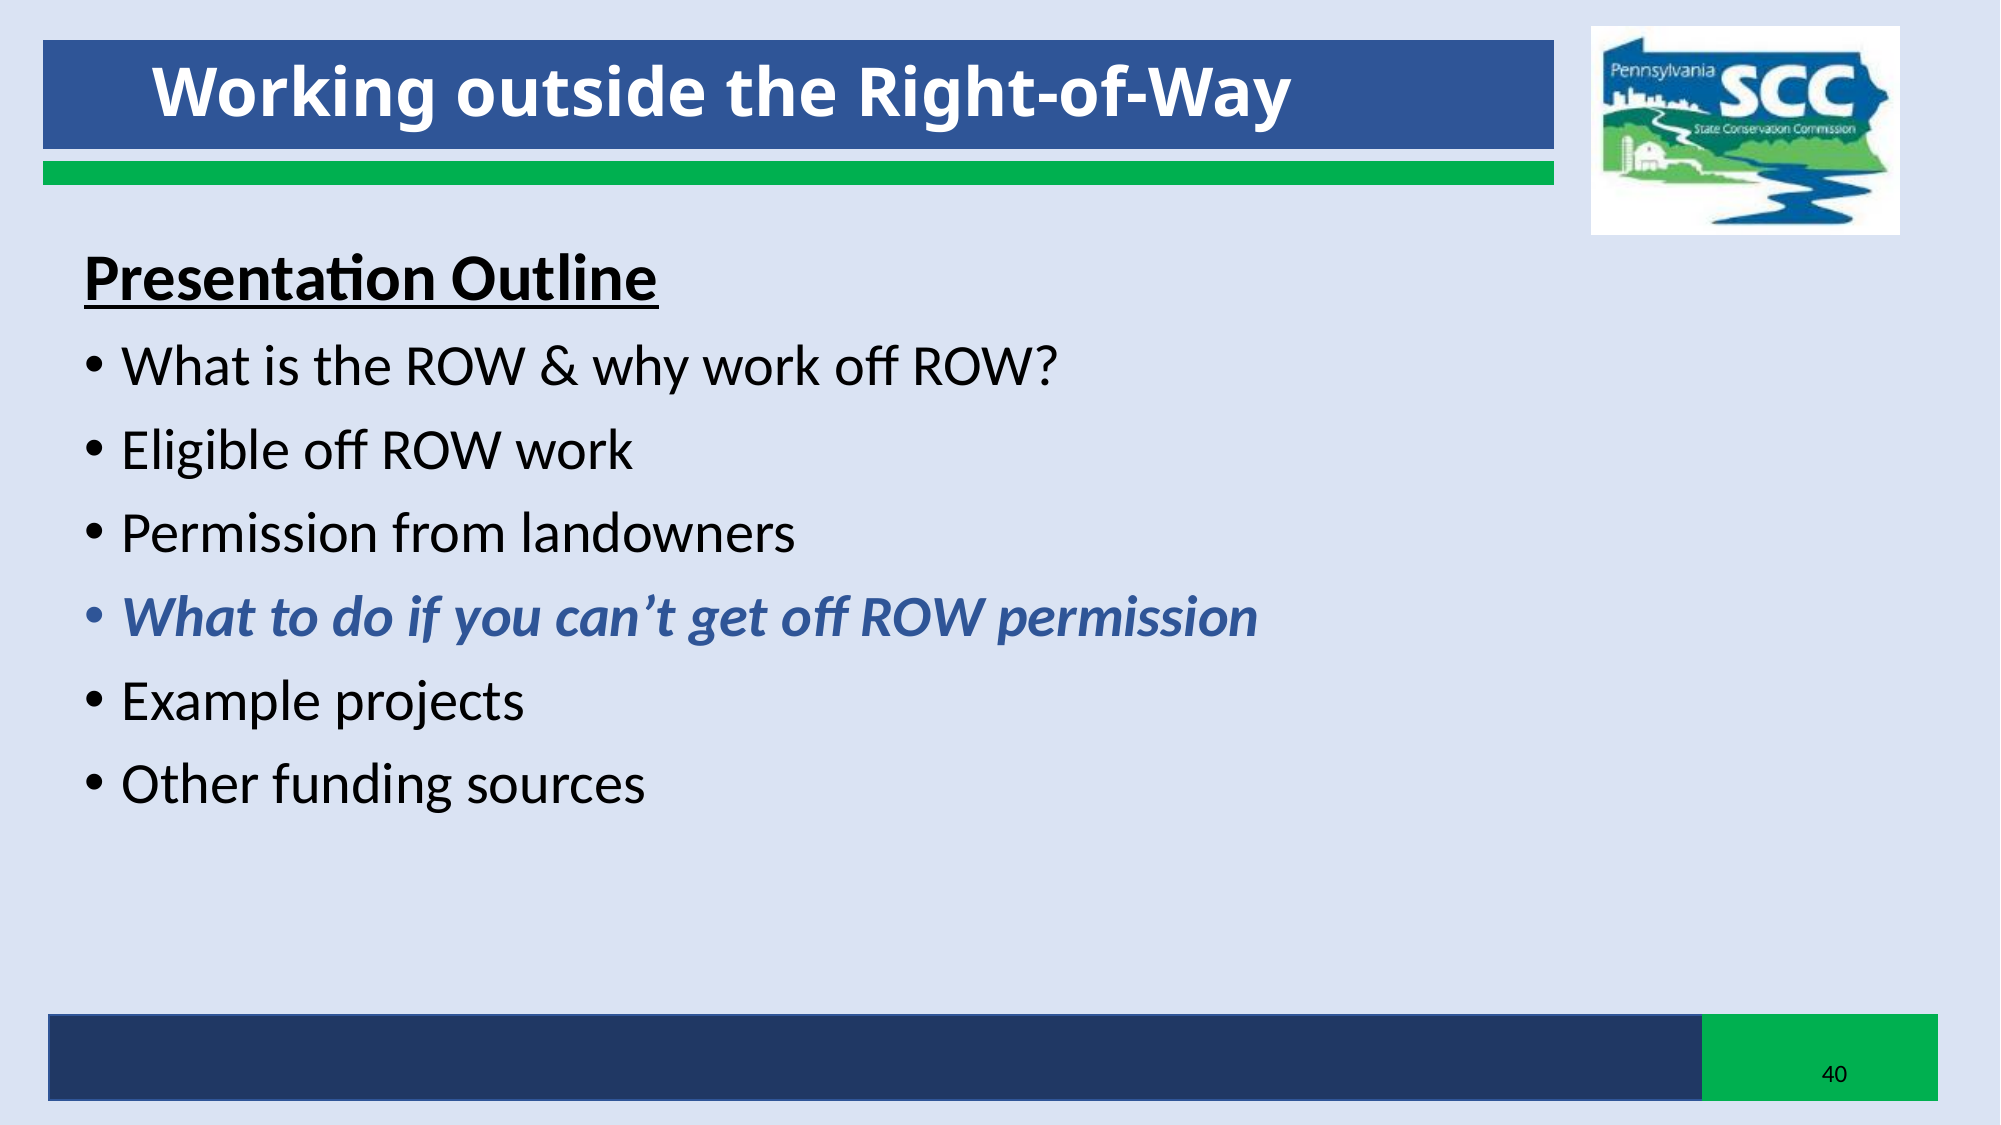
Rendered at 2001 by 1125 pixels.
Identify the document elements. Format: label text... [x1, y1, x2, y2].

picture [1591, 26, 1900, 235]
text_box Presentation Outline What is the ROW & why work off ROW? Eligible off ROW work Permission from landowners What to do if you can’t get off ROW permission Example projects Other funding sources [69, 234, 1863, 1039]
text_box [43, 40, 137, 149]
text_box [1390, 40, 1554, 149]
text_box [48, 1014, 1702, 1101]
text_box [43, 161, 1554, 185]
list [48, 217, 1523, 946]
text_box [1702, 1014, 1938, 1101]
text_box Working outside the Right-of-Way [137, 26, 1390, 161]
slide_number 40 [1412, 1042, 1863, 1103]
